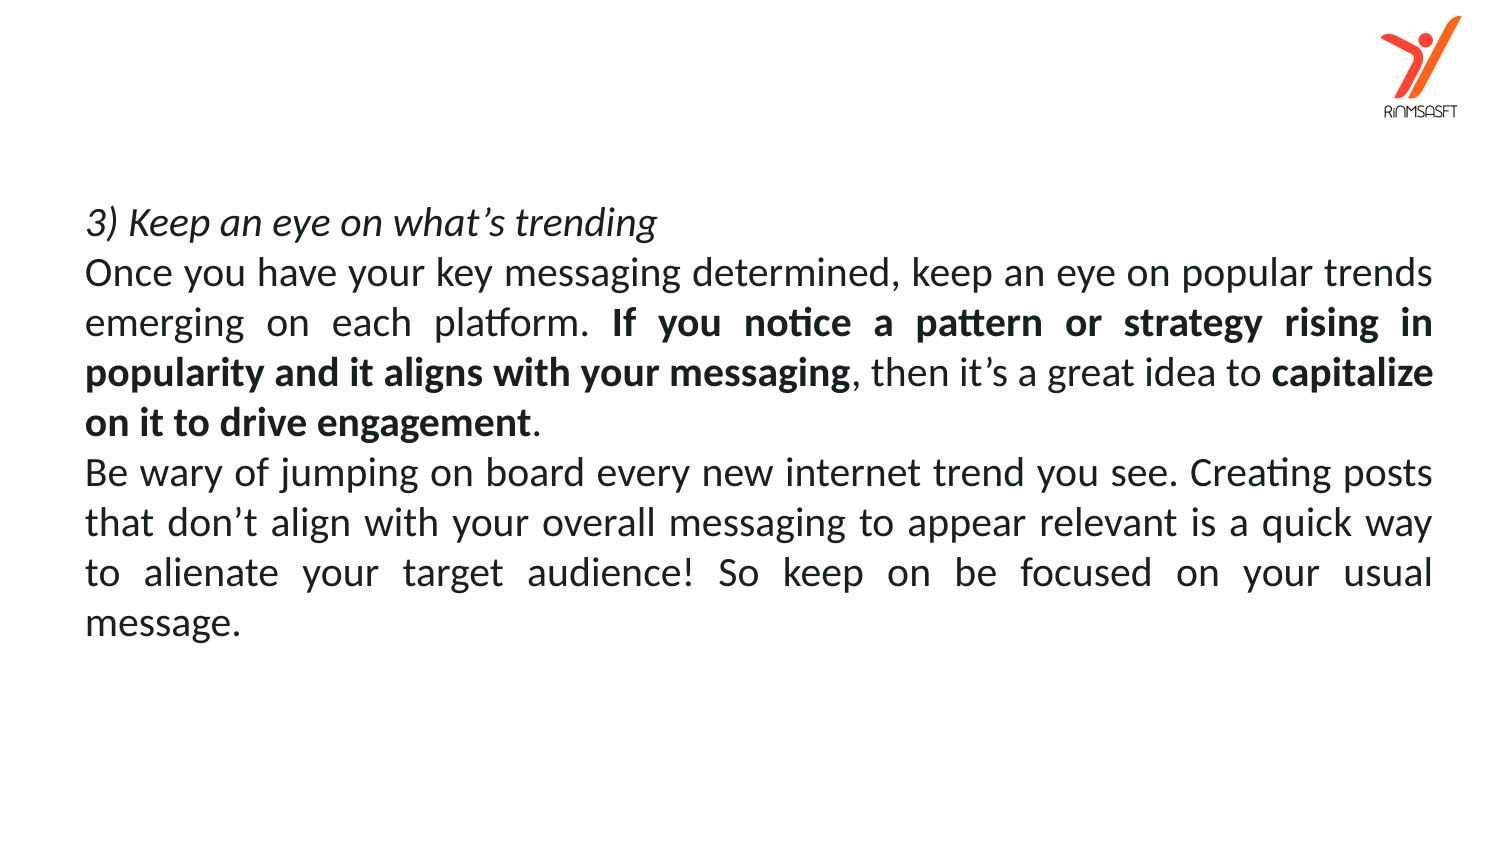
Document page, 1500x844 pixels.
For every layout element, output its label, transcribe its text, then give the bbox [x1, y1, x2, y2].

picture [1342, 0, 1500, 158]
list 3) Keep an eye on what’s trending Once you have your key messaging determined, keep an eye on popular trends emerging on each platform. If you notice a pattern or strategy rising in popularity and it aligns with your messaging, then it’s a great idea to capitalize on it to drive engagement. Be wary of jumping on board every new internet trend you see. Creating posts that don’t align with your overall messaging to appear relevant is a quick way to alienate your target audience! So keep on be focused on your usual message. [51, 179, 1449, 741]
